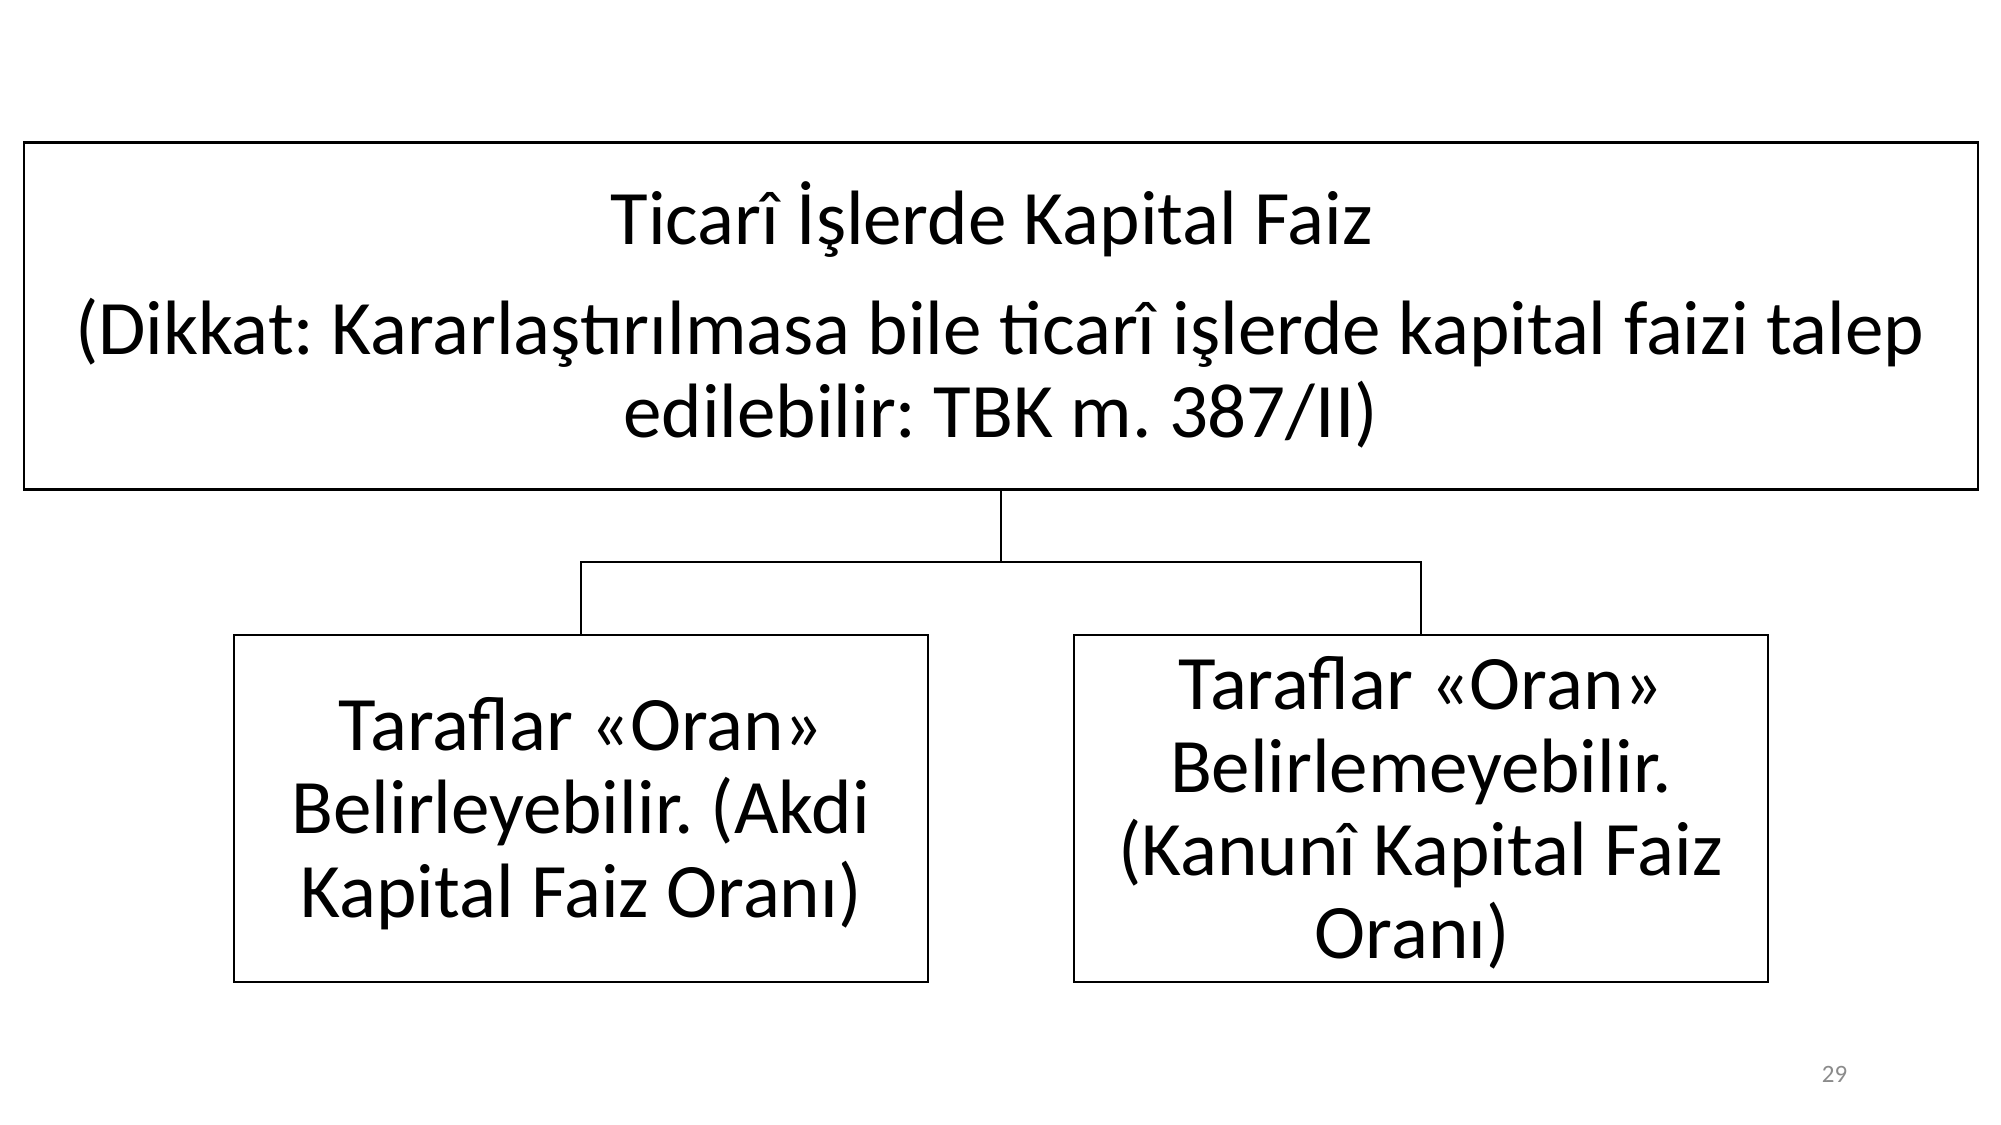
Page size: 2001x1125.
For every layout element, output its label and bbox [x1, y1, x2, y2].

list [22, 0, 1980, 1125]
